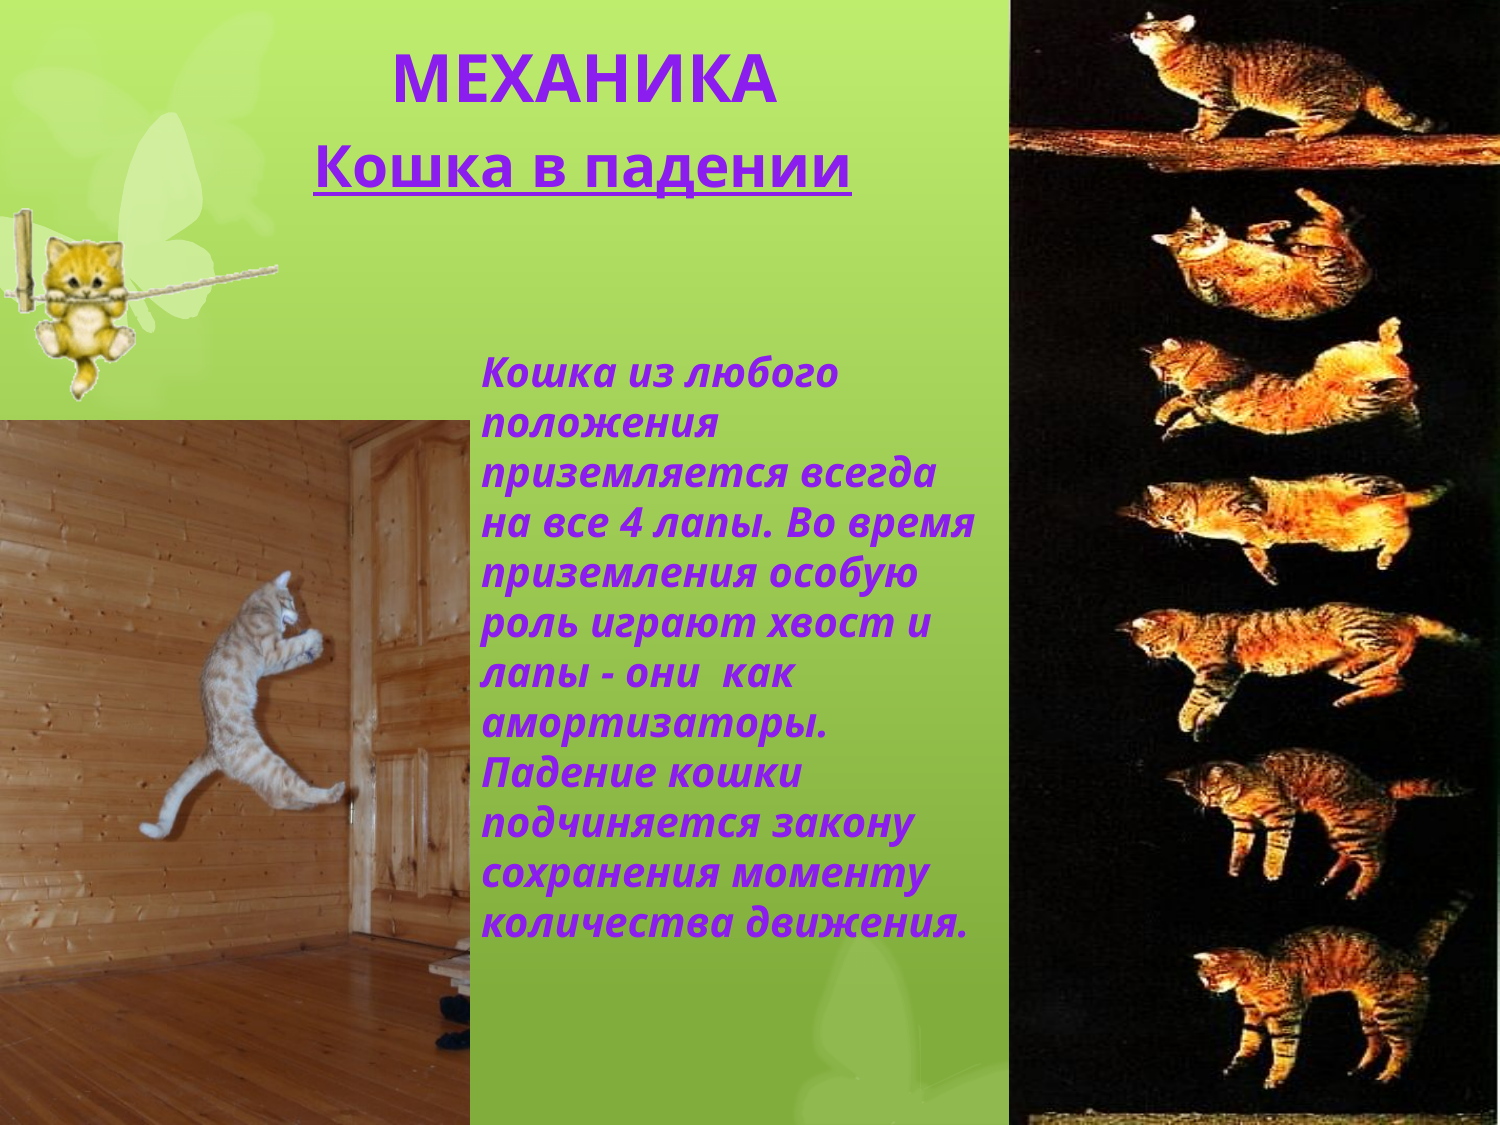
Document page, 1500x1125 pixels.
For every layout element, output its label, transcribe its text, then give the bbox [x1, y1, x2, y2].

picture [1009, 0, 1500, 1125]
text_box Кошка из любого положения приземляется всегда на все 4 лапы. Во время приземления особую роль играют хвост и лапы - они как амортизаторы. Падение кошки подчиняется закону сохранения моменту количества движения. [466, 337, 1003, 953]
list Кошка в падении [0, 101, 1003, 227]
picture [0, 195, 471, 1125]
title МЕХАНИКА [0, 0, 1005, 101]
